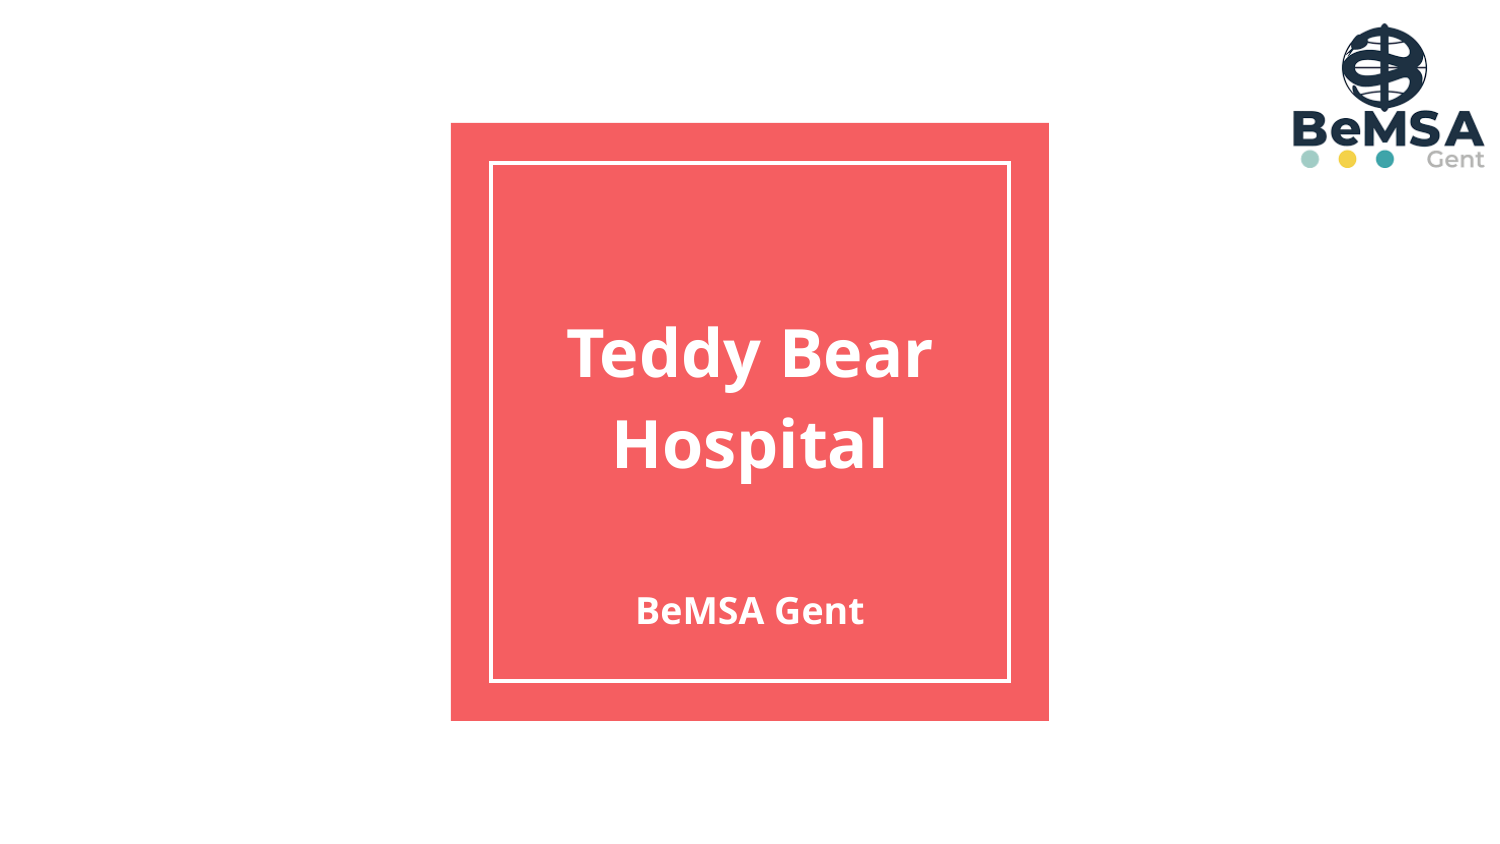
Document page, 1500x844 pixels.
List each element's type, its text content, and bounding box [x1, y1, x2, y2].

title Teddy Bear Hospital [507, 266, 993, 527]
picture [1272, 0, 1500, 228]
subtitle BeMSA Gent [507, 535, 993, 651]
